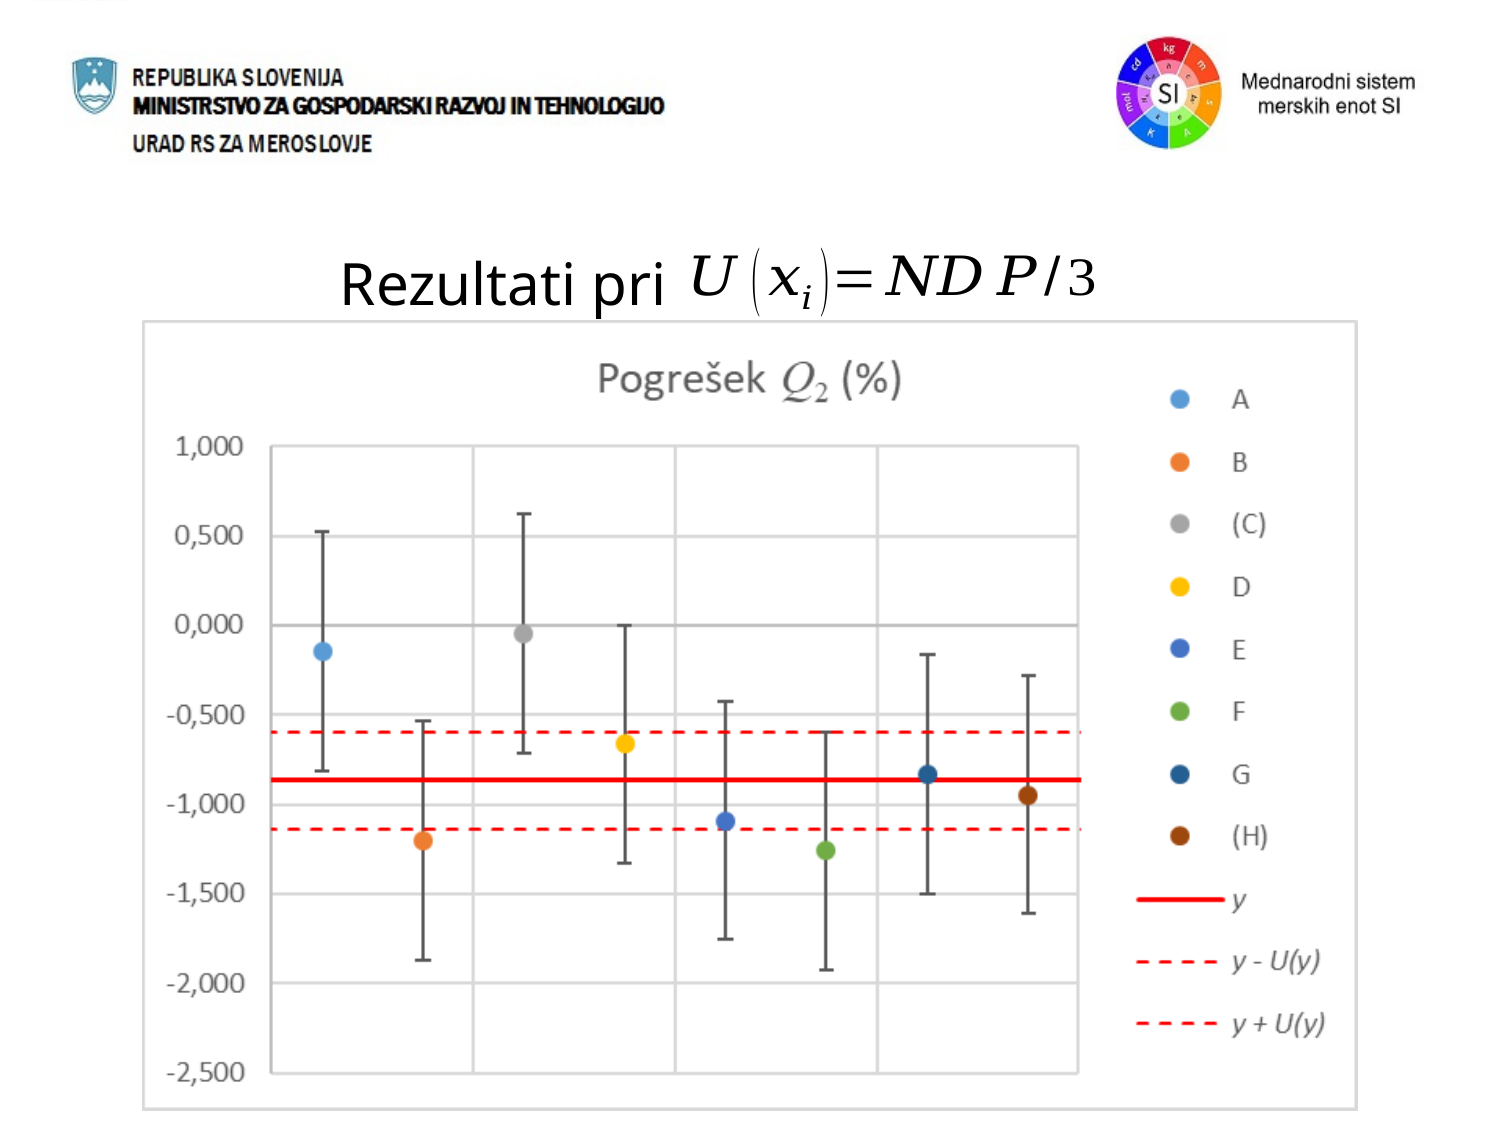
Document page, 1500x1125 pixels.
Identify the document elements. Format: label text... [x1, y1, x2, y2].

picture [0, 0, 674, 166]
picture [1115, 34, 1437, 151]
text_box [0, 1, 1500, 185]
picture [142, 320, 1358, 1111]
text_box Rezultati pri [272, 239, 750, 318]
